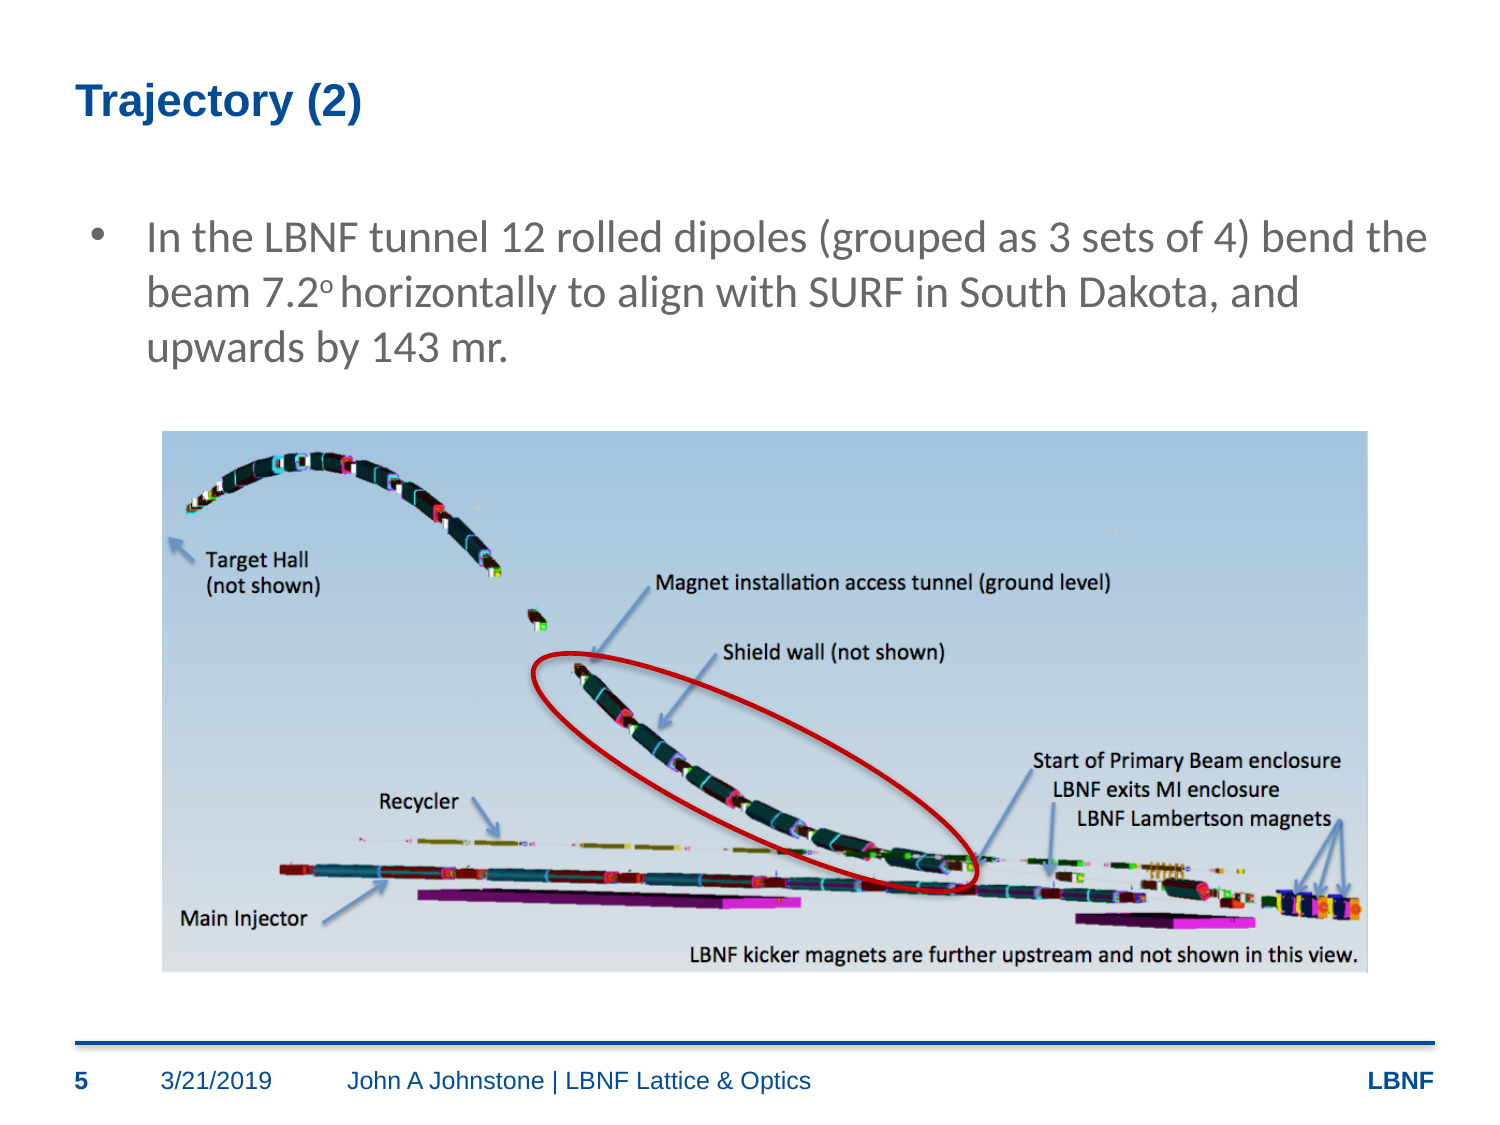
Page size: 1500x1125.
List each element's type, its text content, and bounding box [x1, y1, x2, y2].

footer John A Johnstone | LBNF Lattice & Optics [347, 1064, 1269, 1096]
picture [162, 431, 1368, 973]
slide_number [161, 1064, 347, 1096]
slide_number 5 [74, 1064, 161, 1096]
title Trajectory (2) [75, 70, 1436, 165]
text_box In the LBNF tunnel 12 rolled dipoles (grouped as 3 sets of 4) bend the beam 7.2o horizontally to align with SURF in South Dakota, and upwards by 143 mr. [75, 174, 1456, 962]
